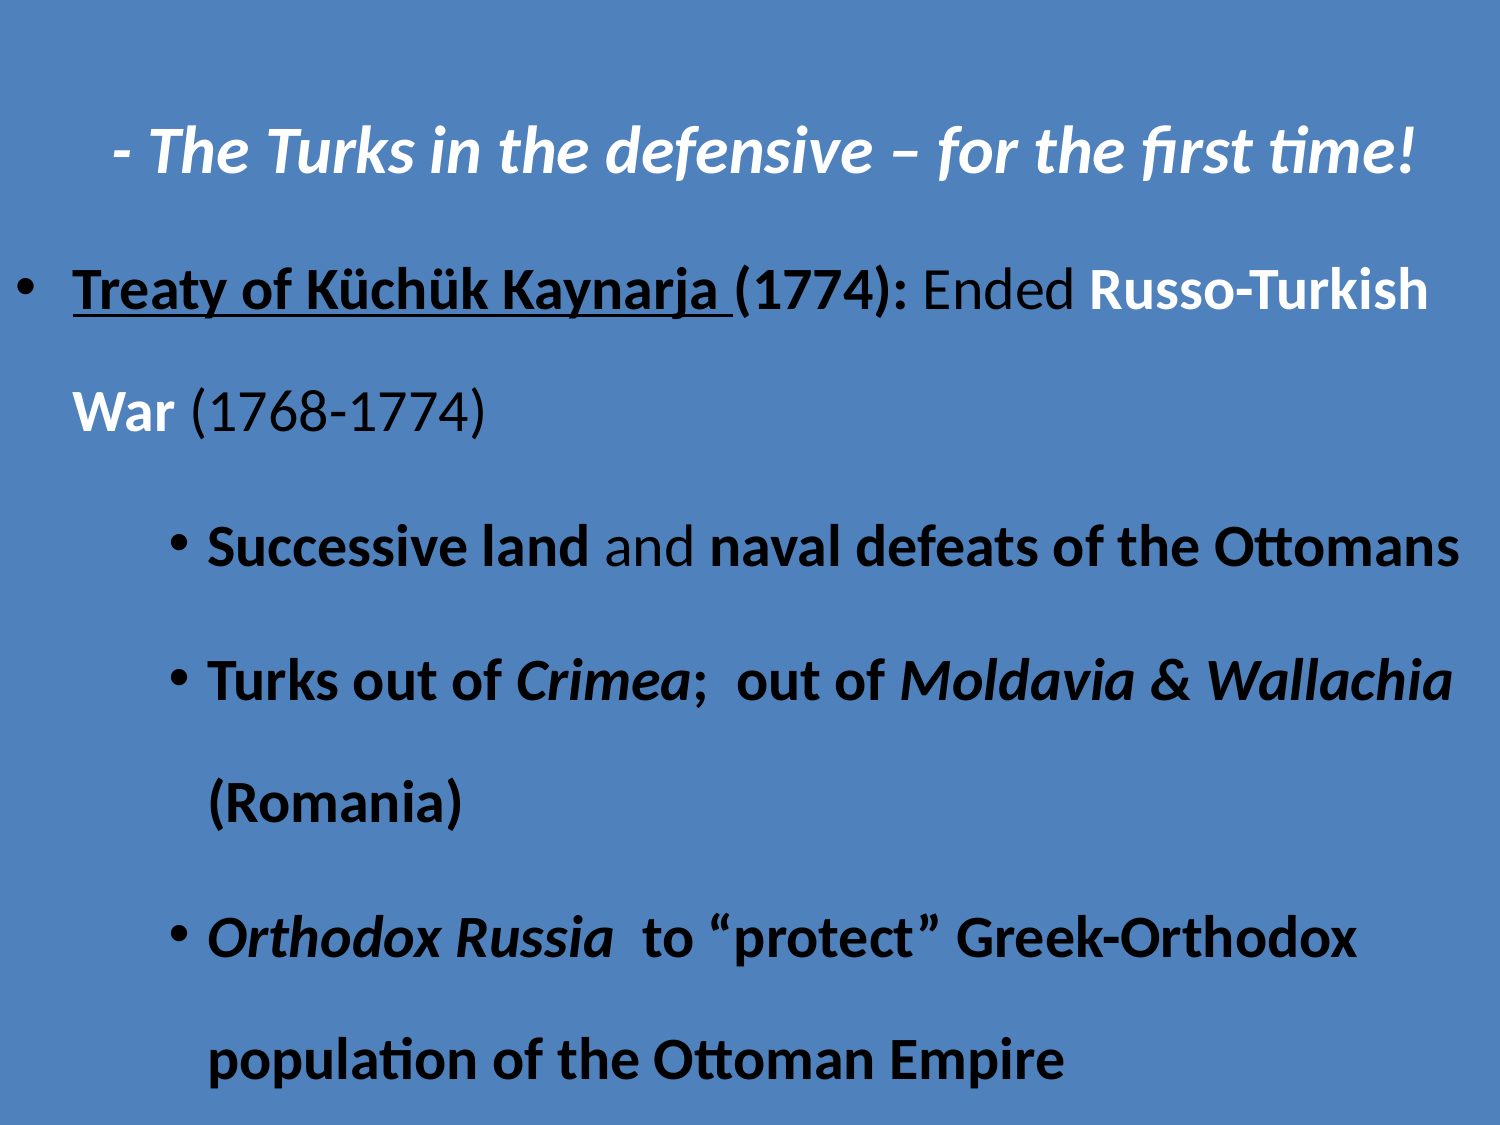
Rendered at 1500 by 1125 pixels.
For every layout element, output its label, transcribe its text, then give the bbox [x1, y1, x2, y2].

list - The Turks in the defensive – for the first time! Treaty of Küchük Kaynarja (1774): Ended Russo-Turkish War (1768-1774) Successive land and naval defeats of the Ottomans Turks out of Crimea; out of Moldavia & Wallachia (Romania) Orthodox Russia to “protect” Greek-Orthodox population of the Ottoman Empire [0, 41, 1500, 1125]
